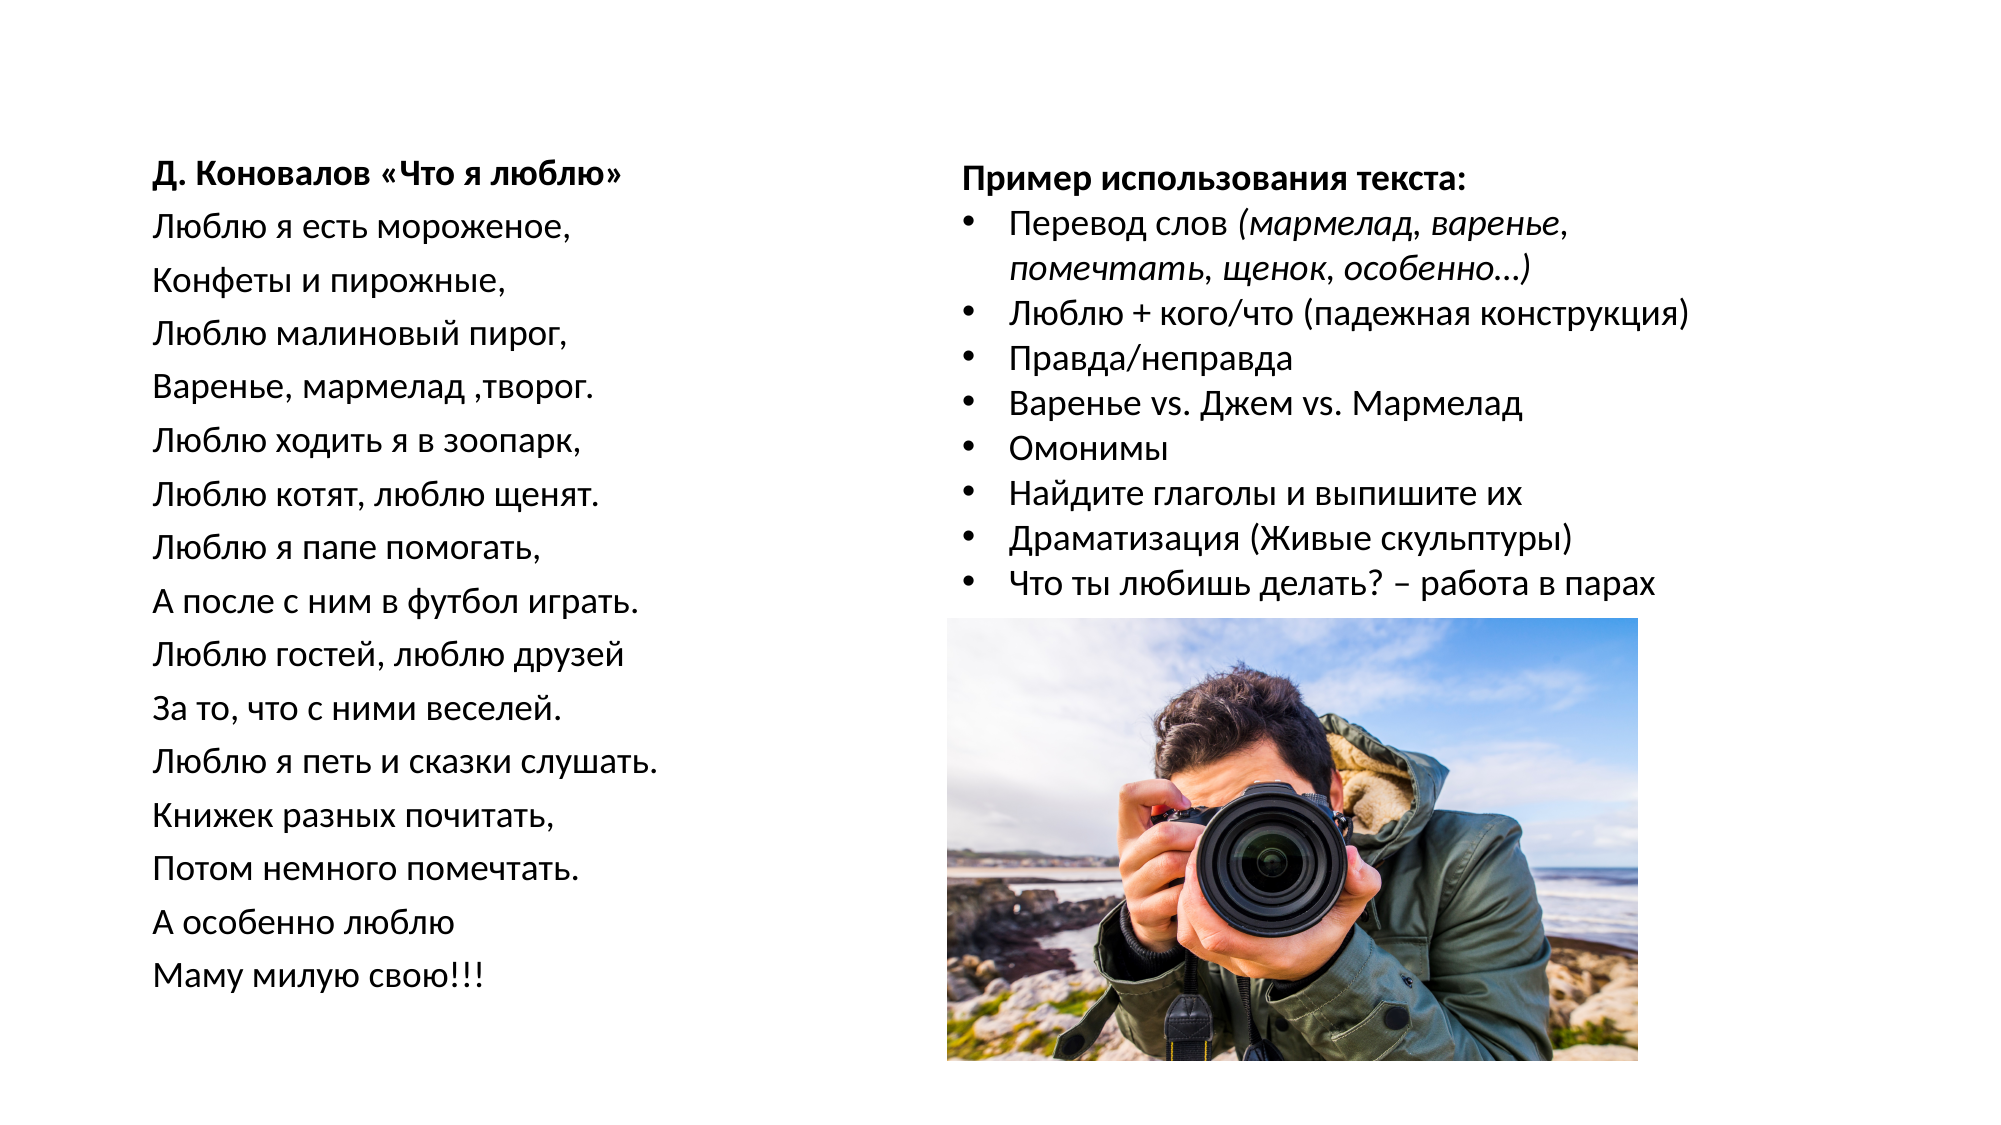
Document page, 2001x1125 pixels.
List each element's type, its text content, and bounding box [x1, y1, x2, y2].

list Д. Коновалов «Что я люблю» Люблю я есть мороженое, Конфеты и пирожные, Люблю малиновый пирог, Варенье, мармелад ,творог. Люблю ходить я в зоопарк, Люблю котят, люблю щенят. Люблю я папе помогать, А после с ним в футбол играть. Люблю гостей, люблю друзей За то, что с ними веселей. Люблю я петь и сказки слушать. Книжек разных почитать, Потом немного помечтать. А особенно люблю Маму милую свою!!! [137, 145, 816, 1014]
picture [947, 618, 1638, 1061]
text_box Пример использования текста: Перевод слов (мармелад, варенье, помечтать, щенок, особенно…) Люблю + кого/что (падежная конструкция) Правда/неправда Варенье vs. Джем vs. Мармелад Омонимы Найдите глаголы и выпишите их Драматизация (Живые скульптуры) Что ты любишь делать? – работа в парах [947, 145, 1739, 611]
